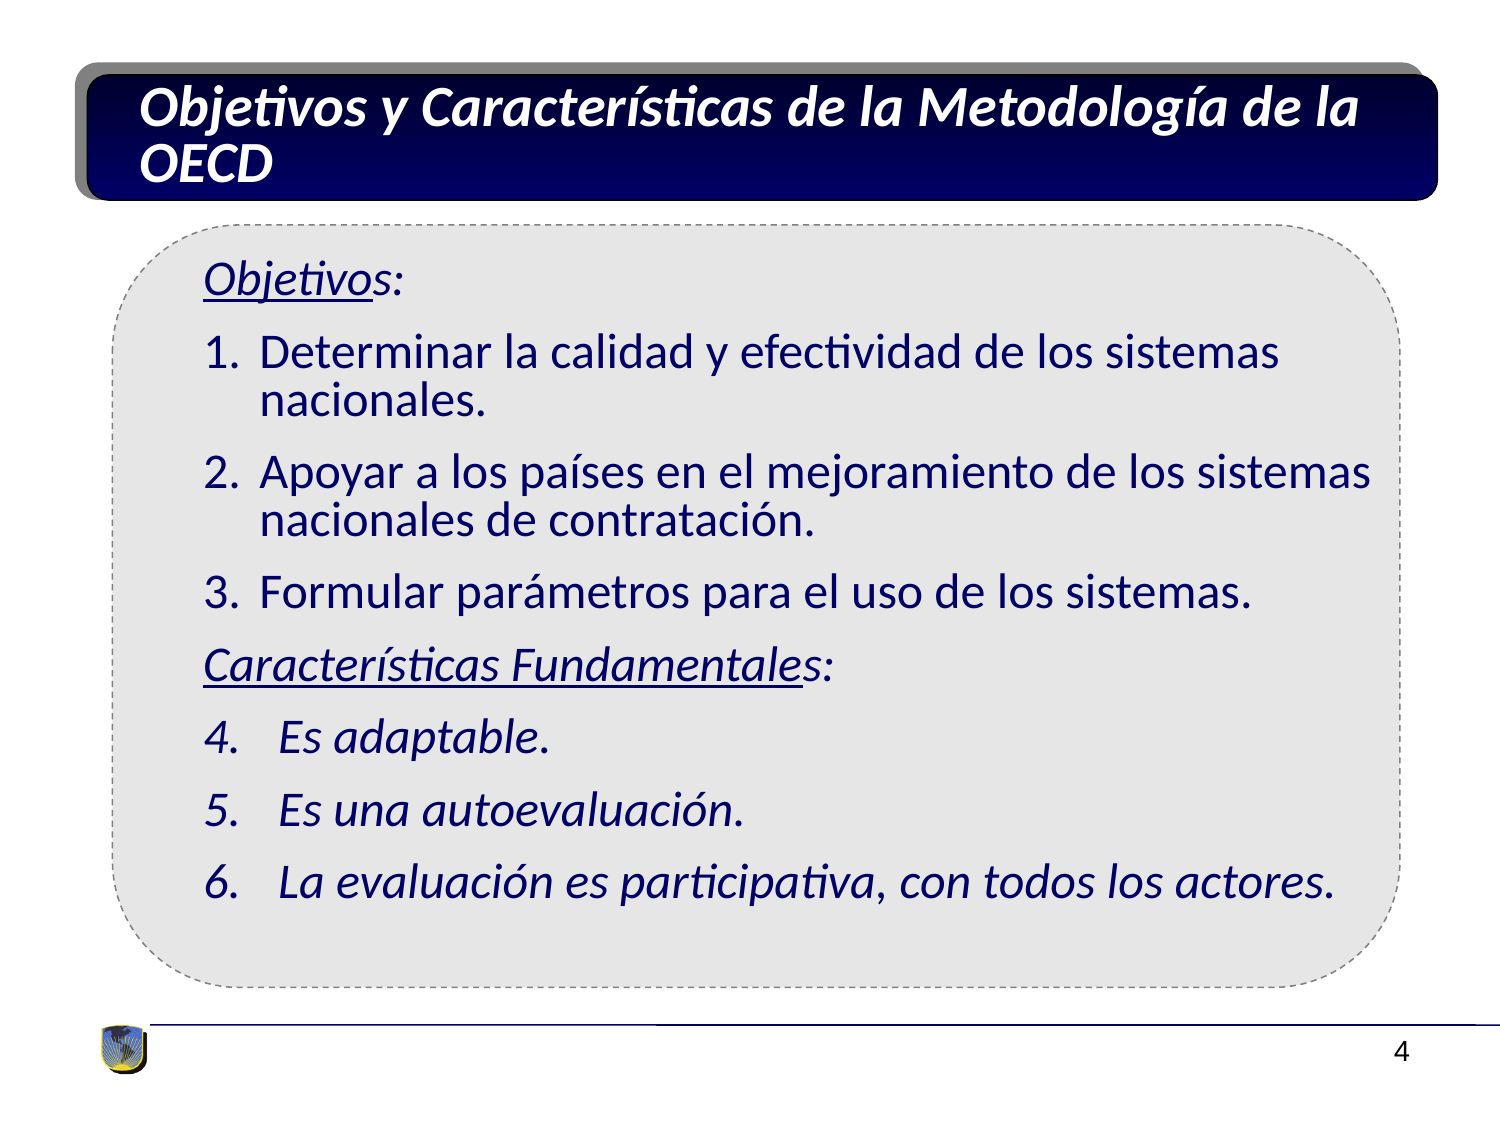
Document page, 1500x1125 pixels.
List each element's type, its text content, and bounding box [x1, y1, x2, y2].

slide_number 4 [1074, 1026, 1426, 1103]
text_box [125, 916, 1388, 988]
picture [99, 1024, 148, 1076]
text_box Objetivos y Características de la Metodología de la OECD [124, 87, 1400, 188]
text_box Objetivos: Determinar la calidad y efectividad de los sistemas nacionales. Apoyar a los países en el mejoramiento de los sistemas nacionales de contratación. Formular parámetros para el uso de los sistemas. Características Fundamentales: Es adaptable. Es una autoevaluación. La evaluación es participativa, con todos los actores. [112, 249, 1413, 916]
text_box [74, 62, 1423, 200]
text_box [87, 74, 1438, 201]
text_box [165, 224, 1348, 249]
